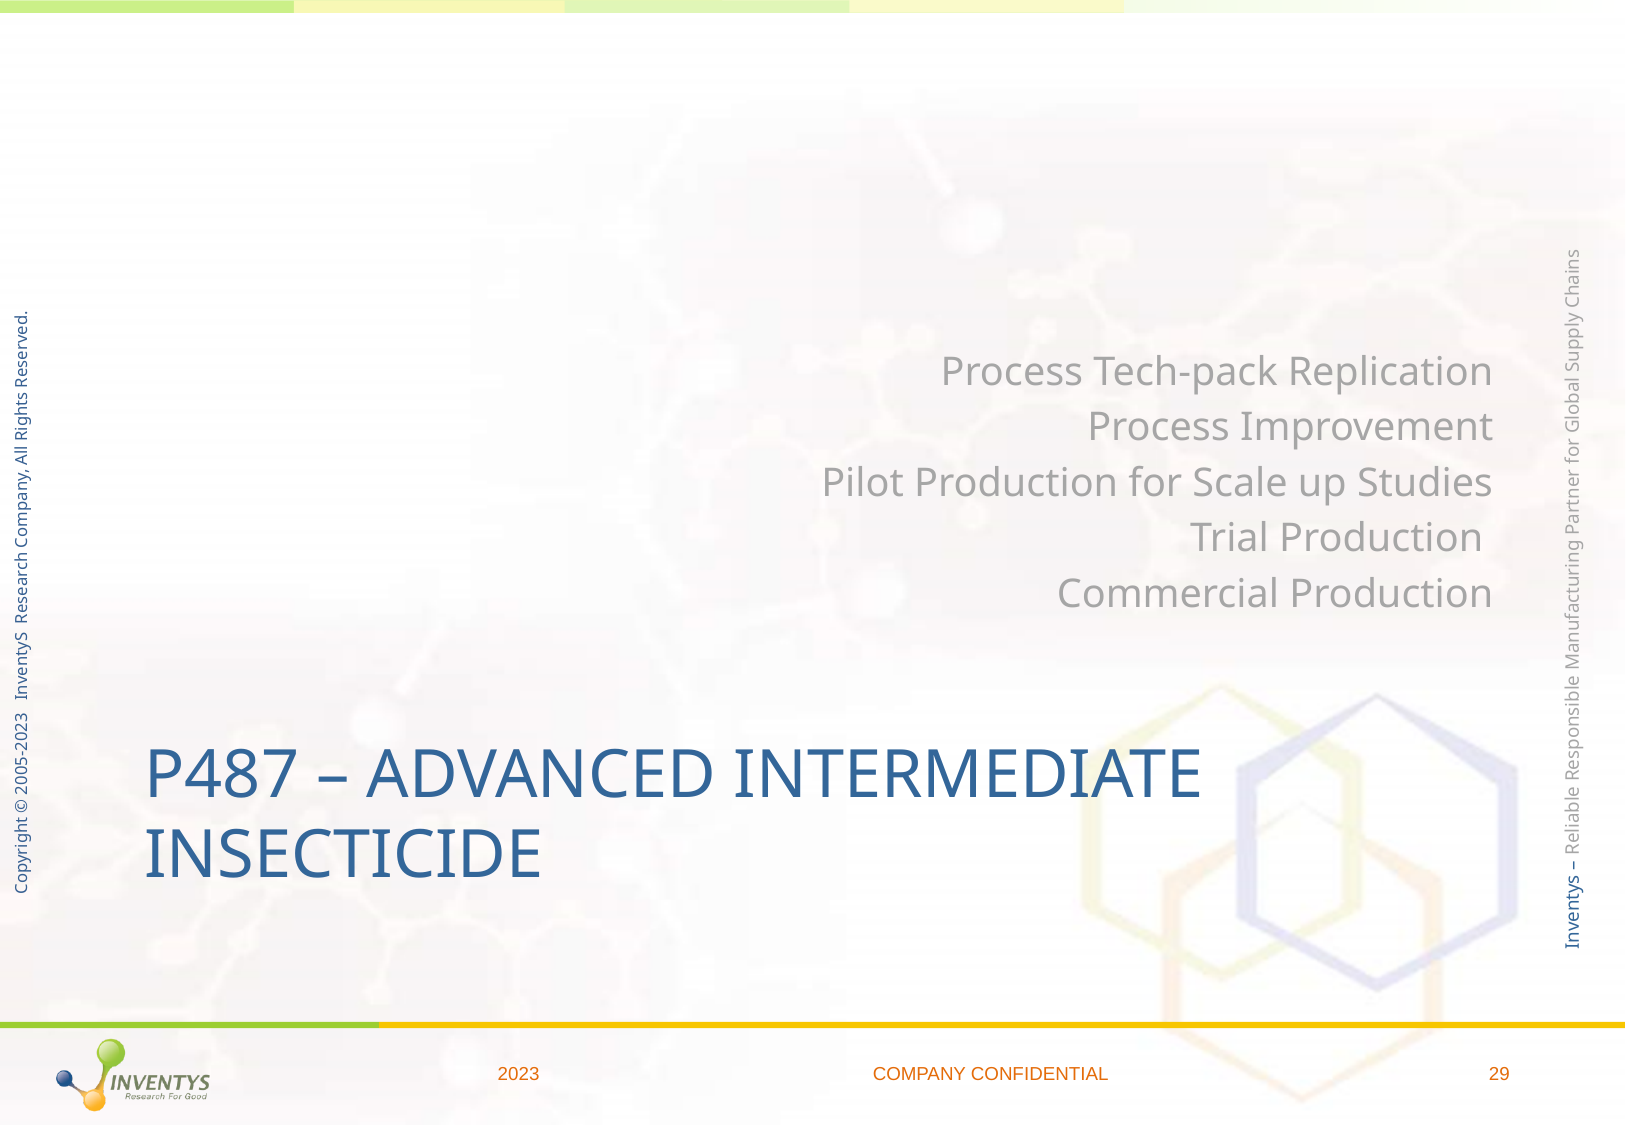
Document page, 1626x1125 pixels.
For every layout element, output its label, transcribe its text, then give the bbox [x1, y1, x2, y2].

slide_number 2023 [462, 1042, 575, 1103]
footer COMPANY CONFIDENTIAL [812, 1042, 1169, 1103]
picture [0, 0, 1626, 1125]
title P487 – Advanced Intermediate Insecticide [128, 722, 1510, 947]
list Process Tech-pack Replication Process Improvement Pilot Production for Scale up Studies Trial Production Commercial Production [737, 149, 1510, 624]
slide_number 29 [1412, 1042, 1525, 1103]
